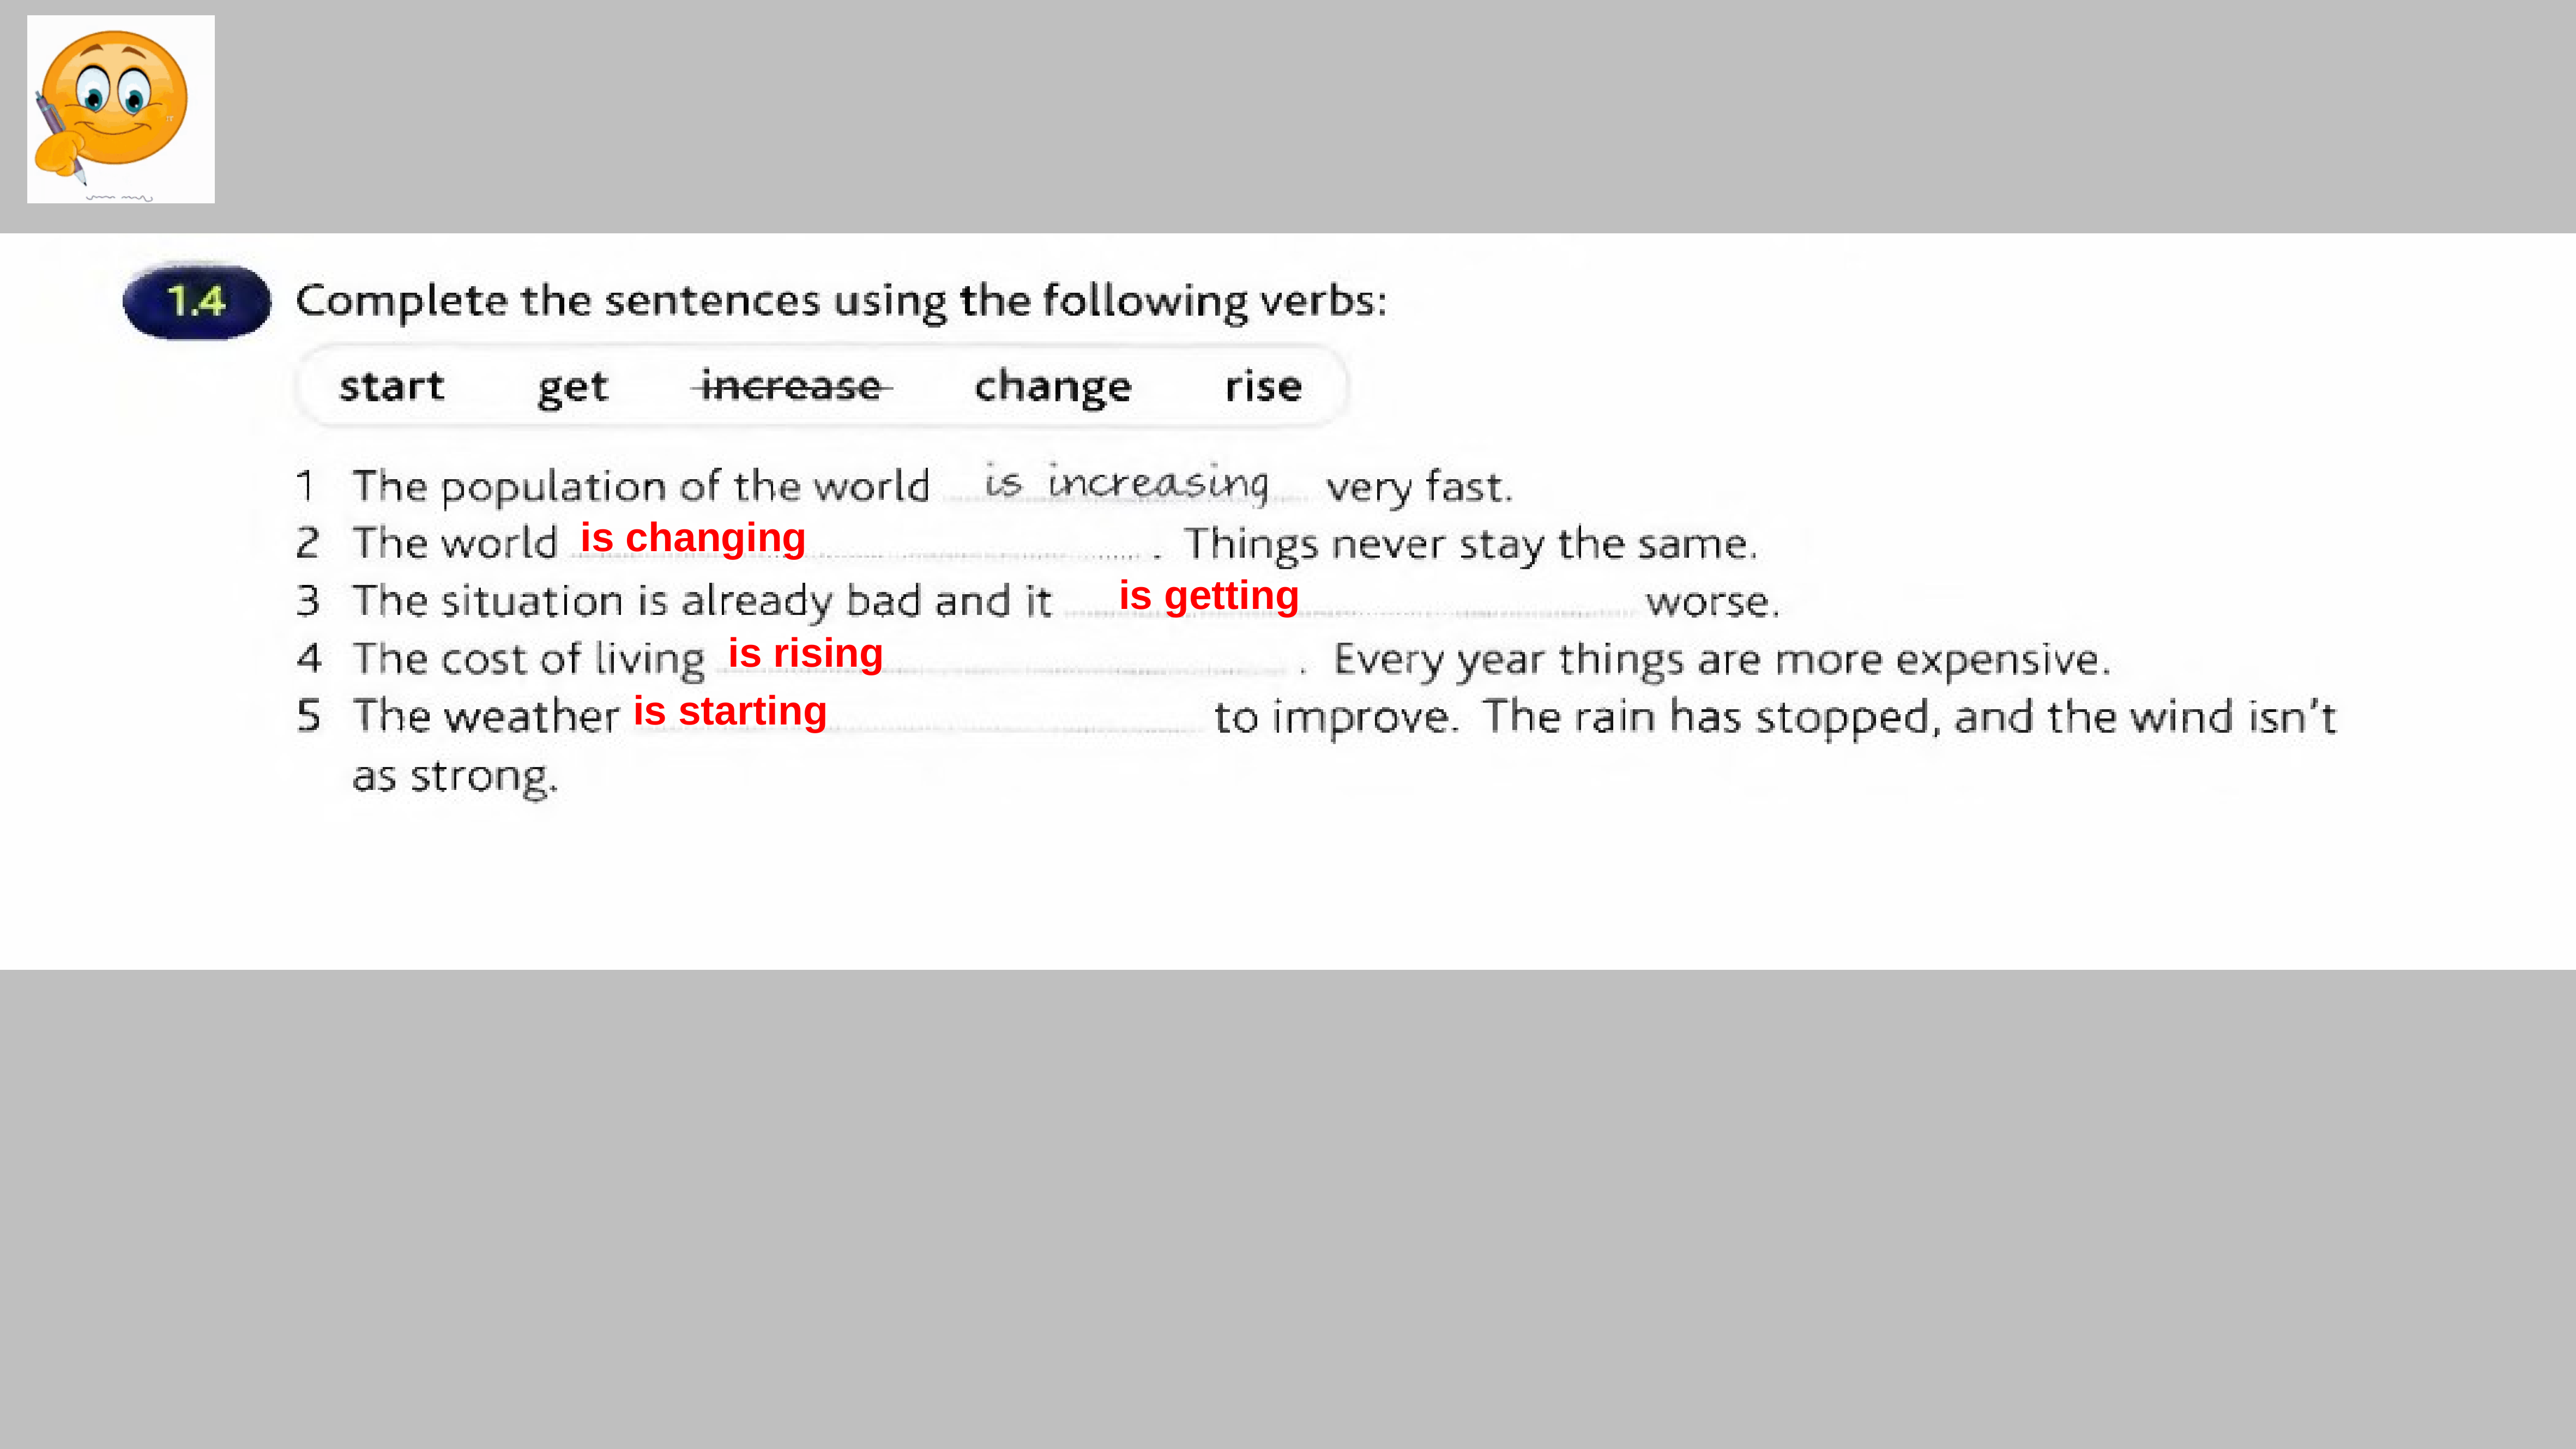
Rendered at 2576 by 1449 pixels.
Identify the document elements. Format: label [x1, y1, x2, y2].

picture [27, 15, 215, 203]
picture [0, 233, 2576, 970]
